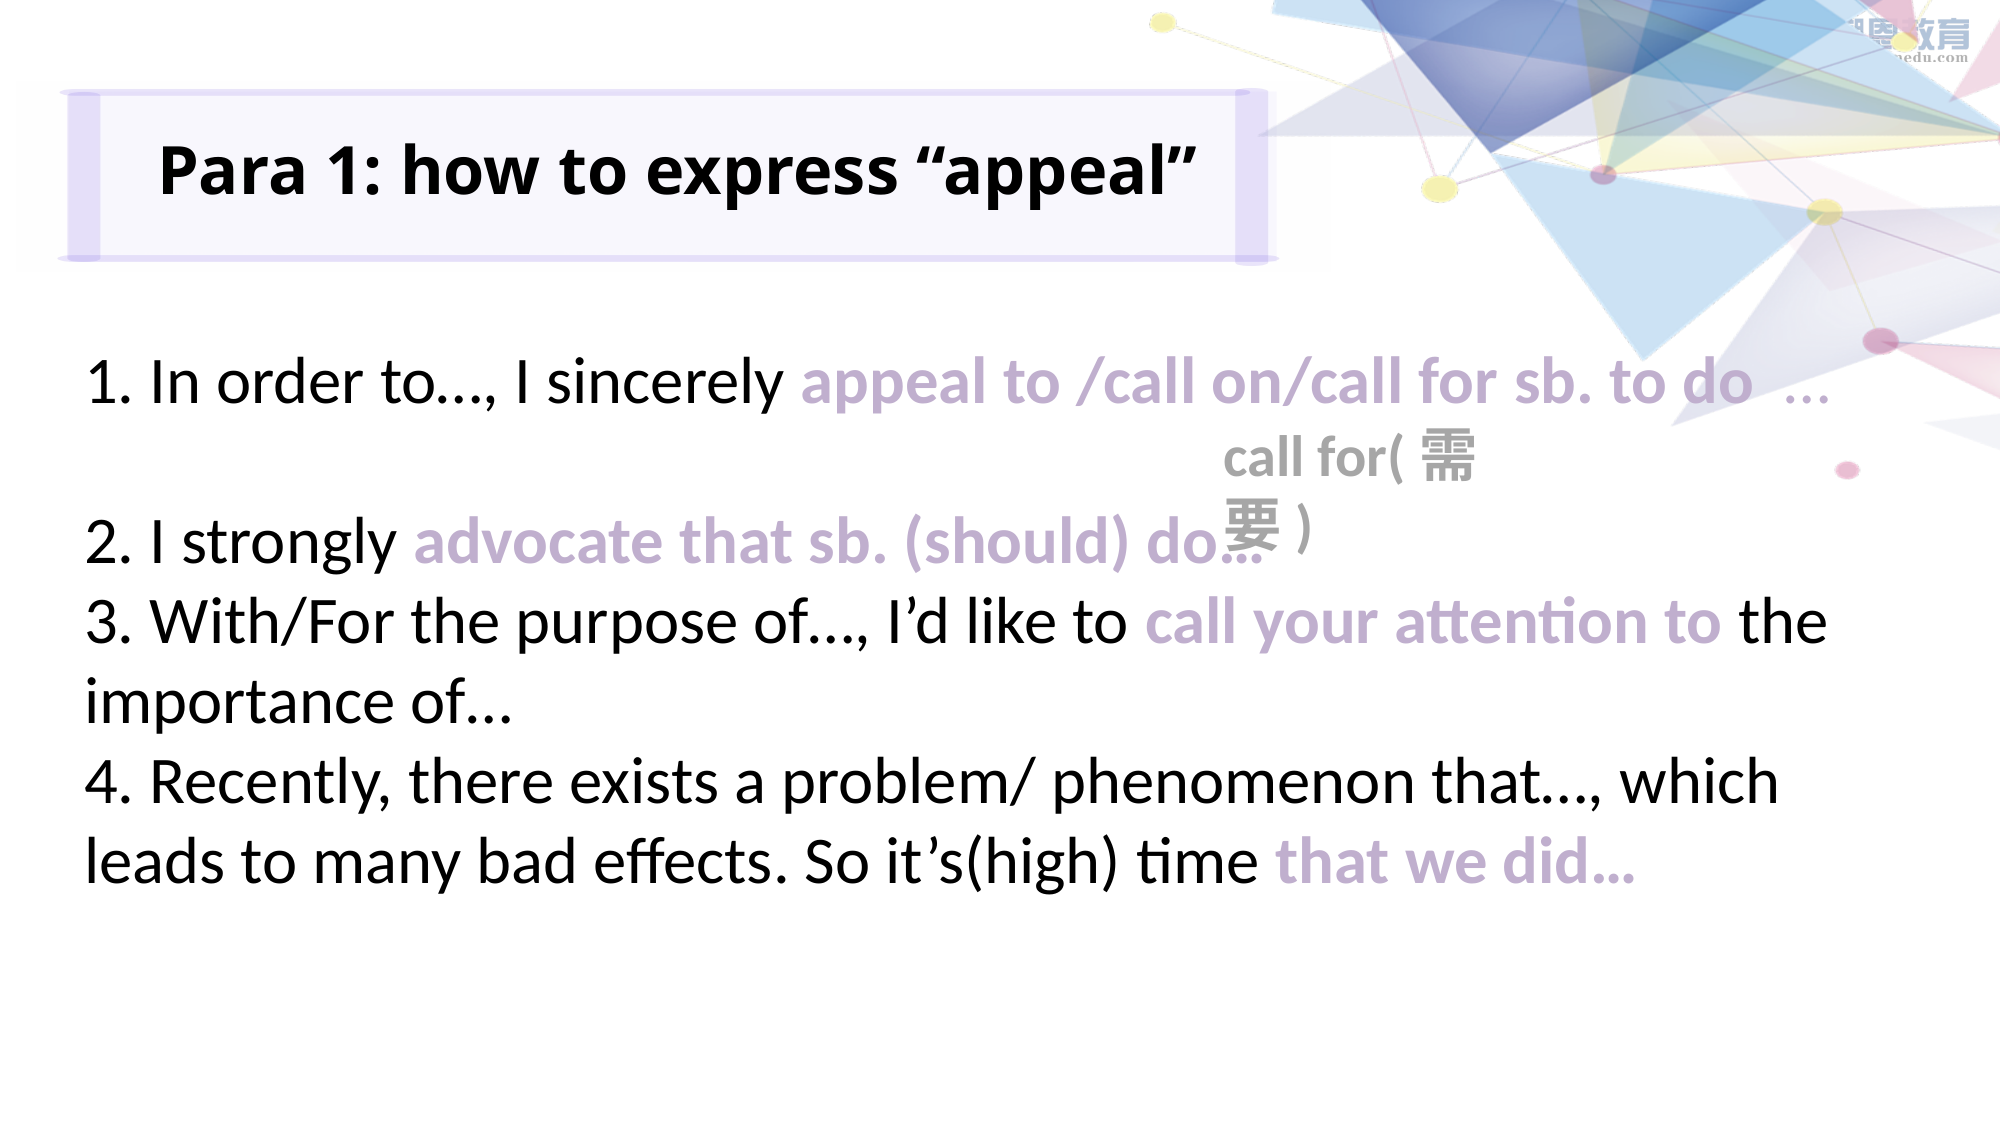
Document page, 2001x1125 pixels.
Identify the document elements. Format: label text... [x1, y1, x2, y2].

text_box call for(需要) [1208, 497, 1582, 566]
picture [16, 0, 2000, 497]
text_box 1. In order to…, I sincerely appeal to /call on/call for sb. to do … 2. I strongly advocate that sb. (should) do… 3. With/For the purpose of…, I’d like to call your attention to the importance of… 4. Recently, there exists a problem/ phenomenon that…, which leads to many bad effects. So it’s(high) time that we did… [69, 329, 1908, 1049]
